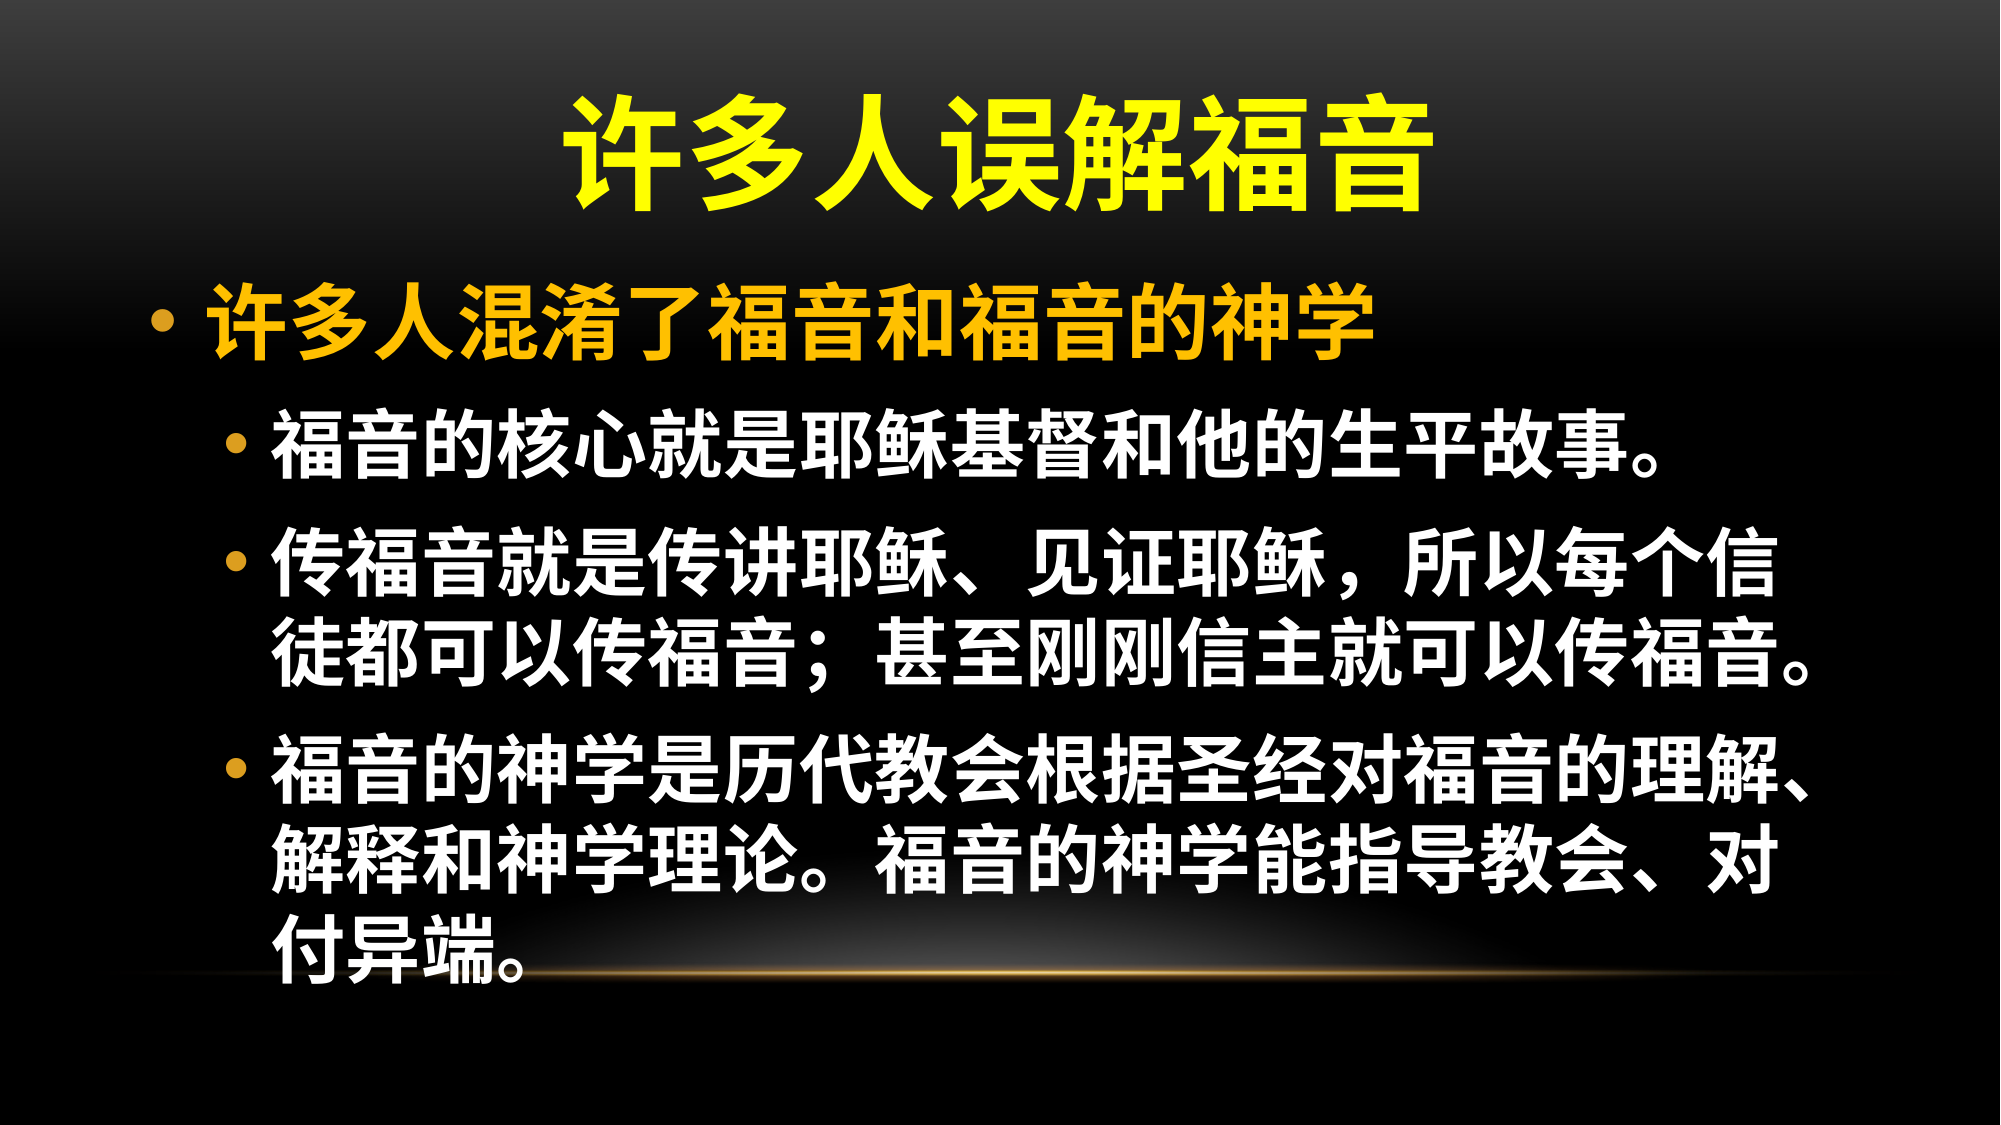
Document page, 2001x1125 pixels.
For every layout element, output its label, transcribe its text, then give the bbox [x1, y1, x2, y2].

list 许多人混淆了福音和福音的神学 福音的核心就是耶稣基督和他的生平故事。 传福音就是传讲耶稣、见证耶稣，所以每个信徒都可以传福音；甚至刚刚信主就可以传福音。 福音的神学是历代教会根据圣经对福音的理解、解释和神学理论。福音的神学能指导教会、对付异端。 [133, 262, 1867, 1059]
title 许多人误解福音 [133, 45, 1867, 233]
picture [0, 0, 2000, 1125]
